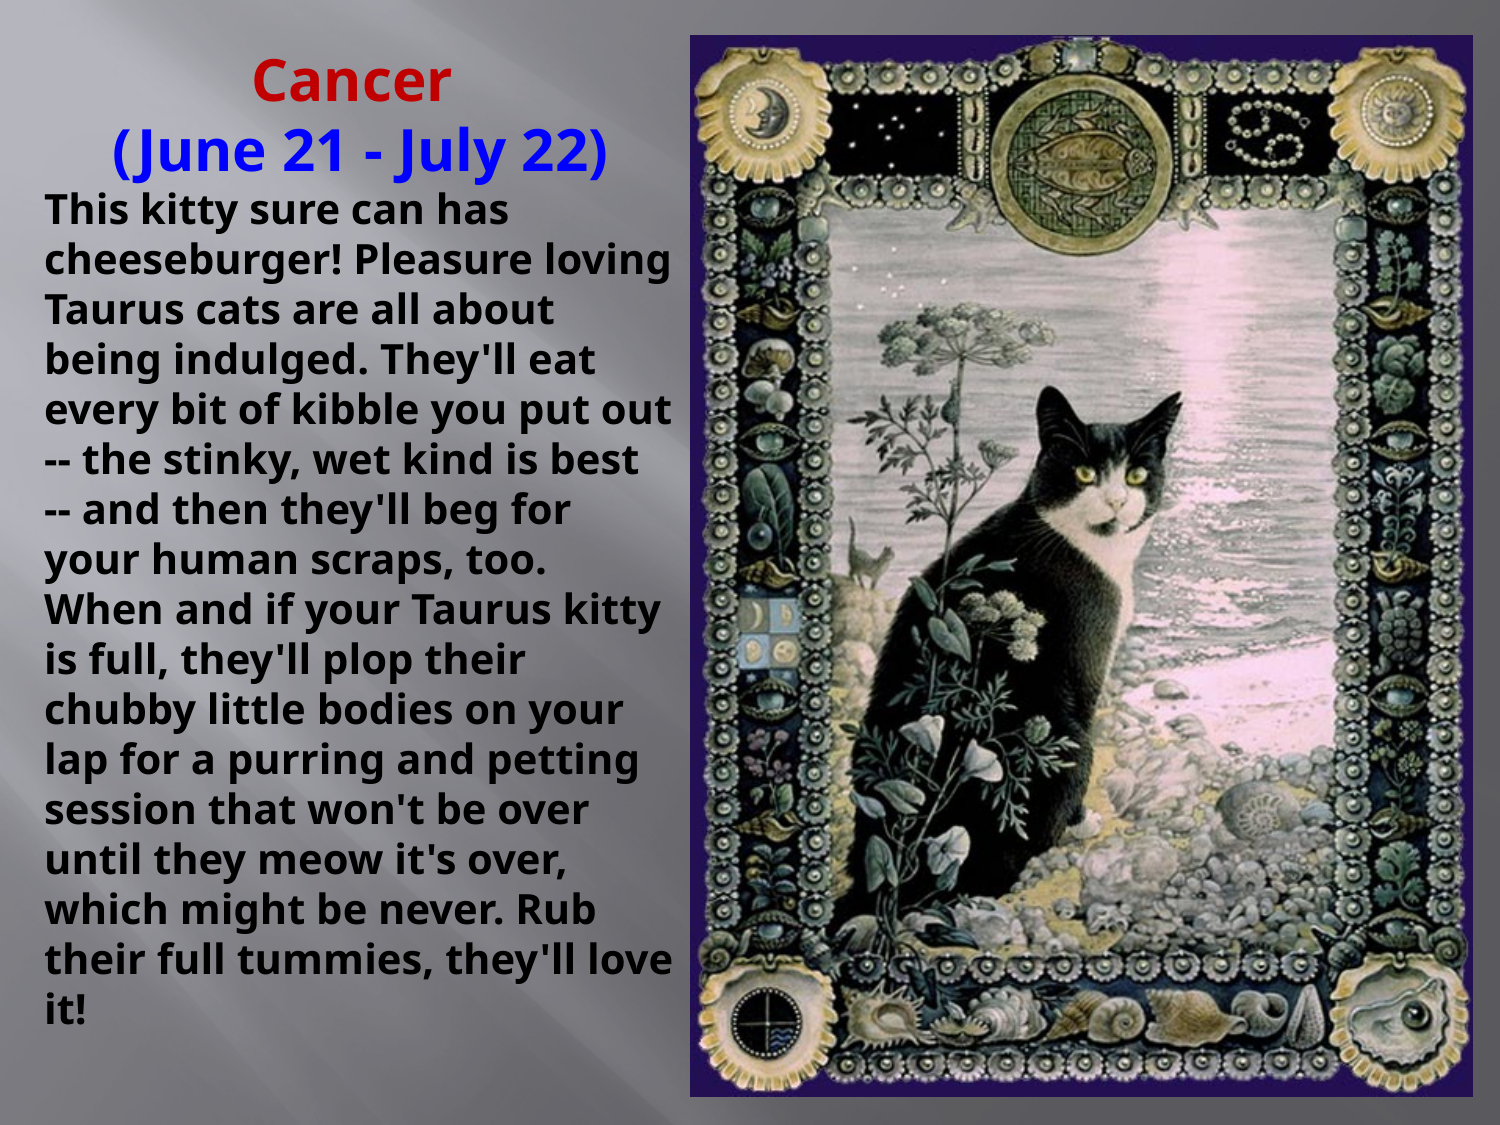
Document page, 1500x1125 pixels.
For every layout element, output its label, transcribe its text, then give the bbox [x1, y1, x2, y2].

picture [690, 35, 1473, 1097]
text_box Cancer (June 21 - July 22) This kitty sure can has cheeseburger! Pleasure loving Taurus cats are all about being indulged. They'll eat every bit of kibble you put out -- the stinky, wet kind is best -- and then they'll beg for your human scraps, too. When and if your Taurus kitty is full, they'll plop their chubby little bodies on your lap for a purring and petting session that won't be over until they meow it's over, which might be never. Rub their full tummies, they'll love it! [29, 35, 690, 1041]
